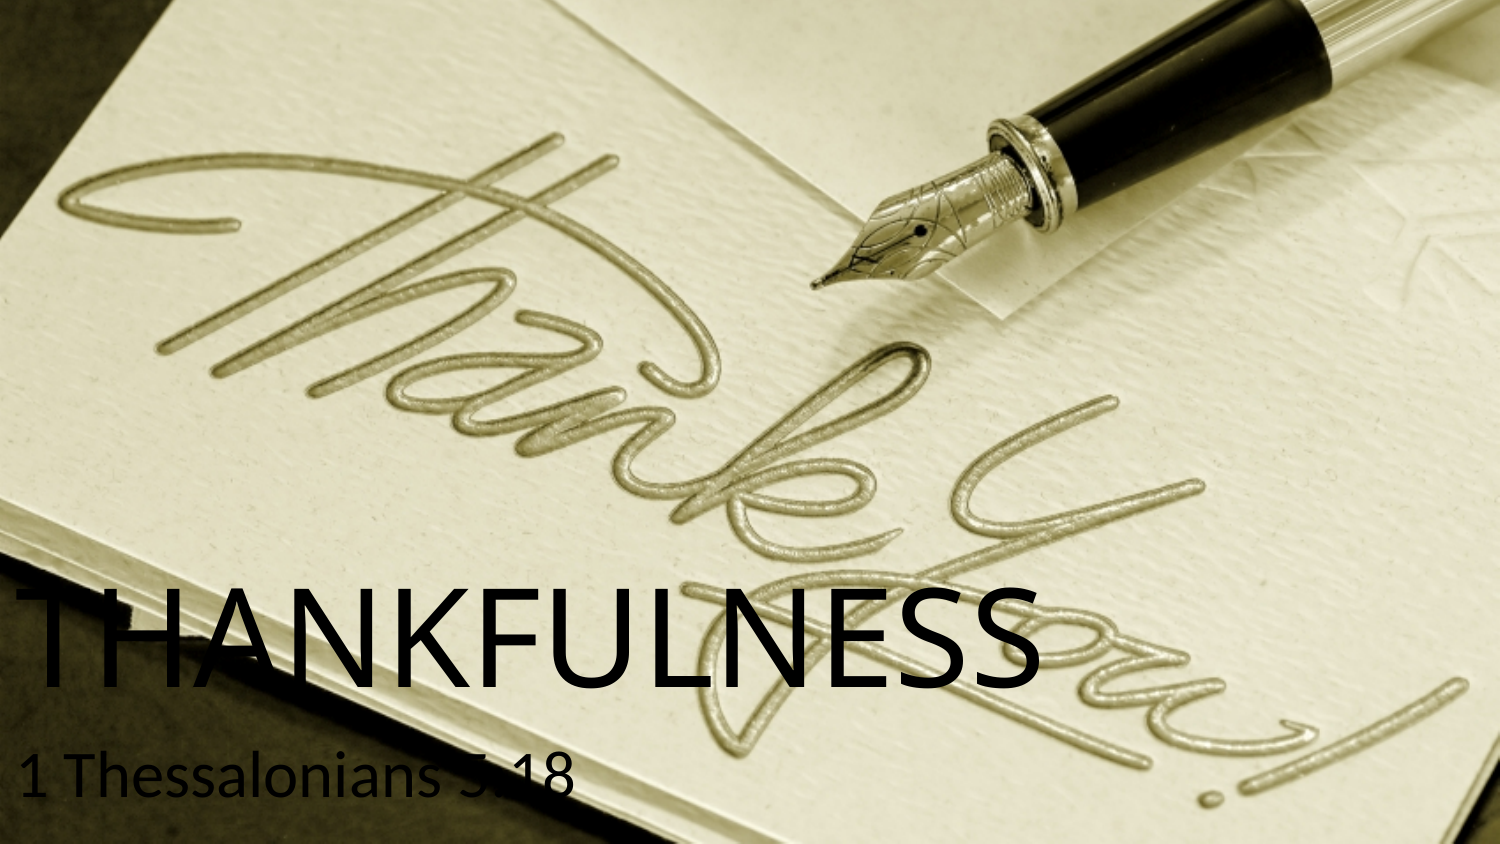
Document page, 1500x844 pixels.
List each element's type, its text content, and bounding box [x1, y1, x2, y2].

subtitle 1 Thessalonians 5:18 [0, 722, 675, 838]
title Thankfulness [0, 542, 1275, 723]
picture [0, 0, 1500, 844]
